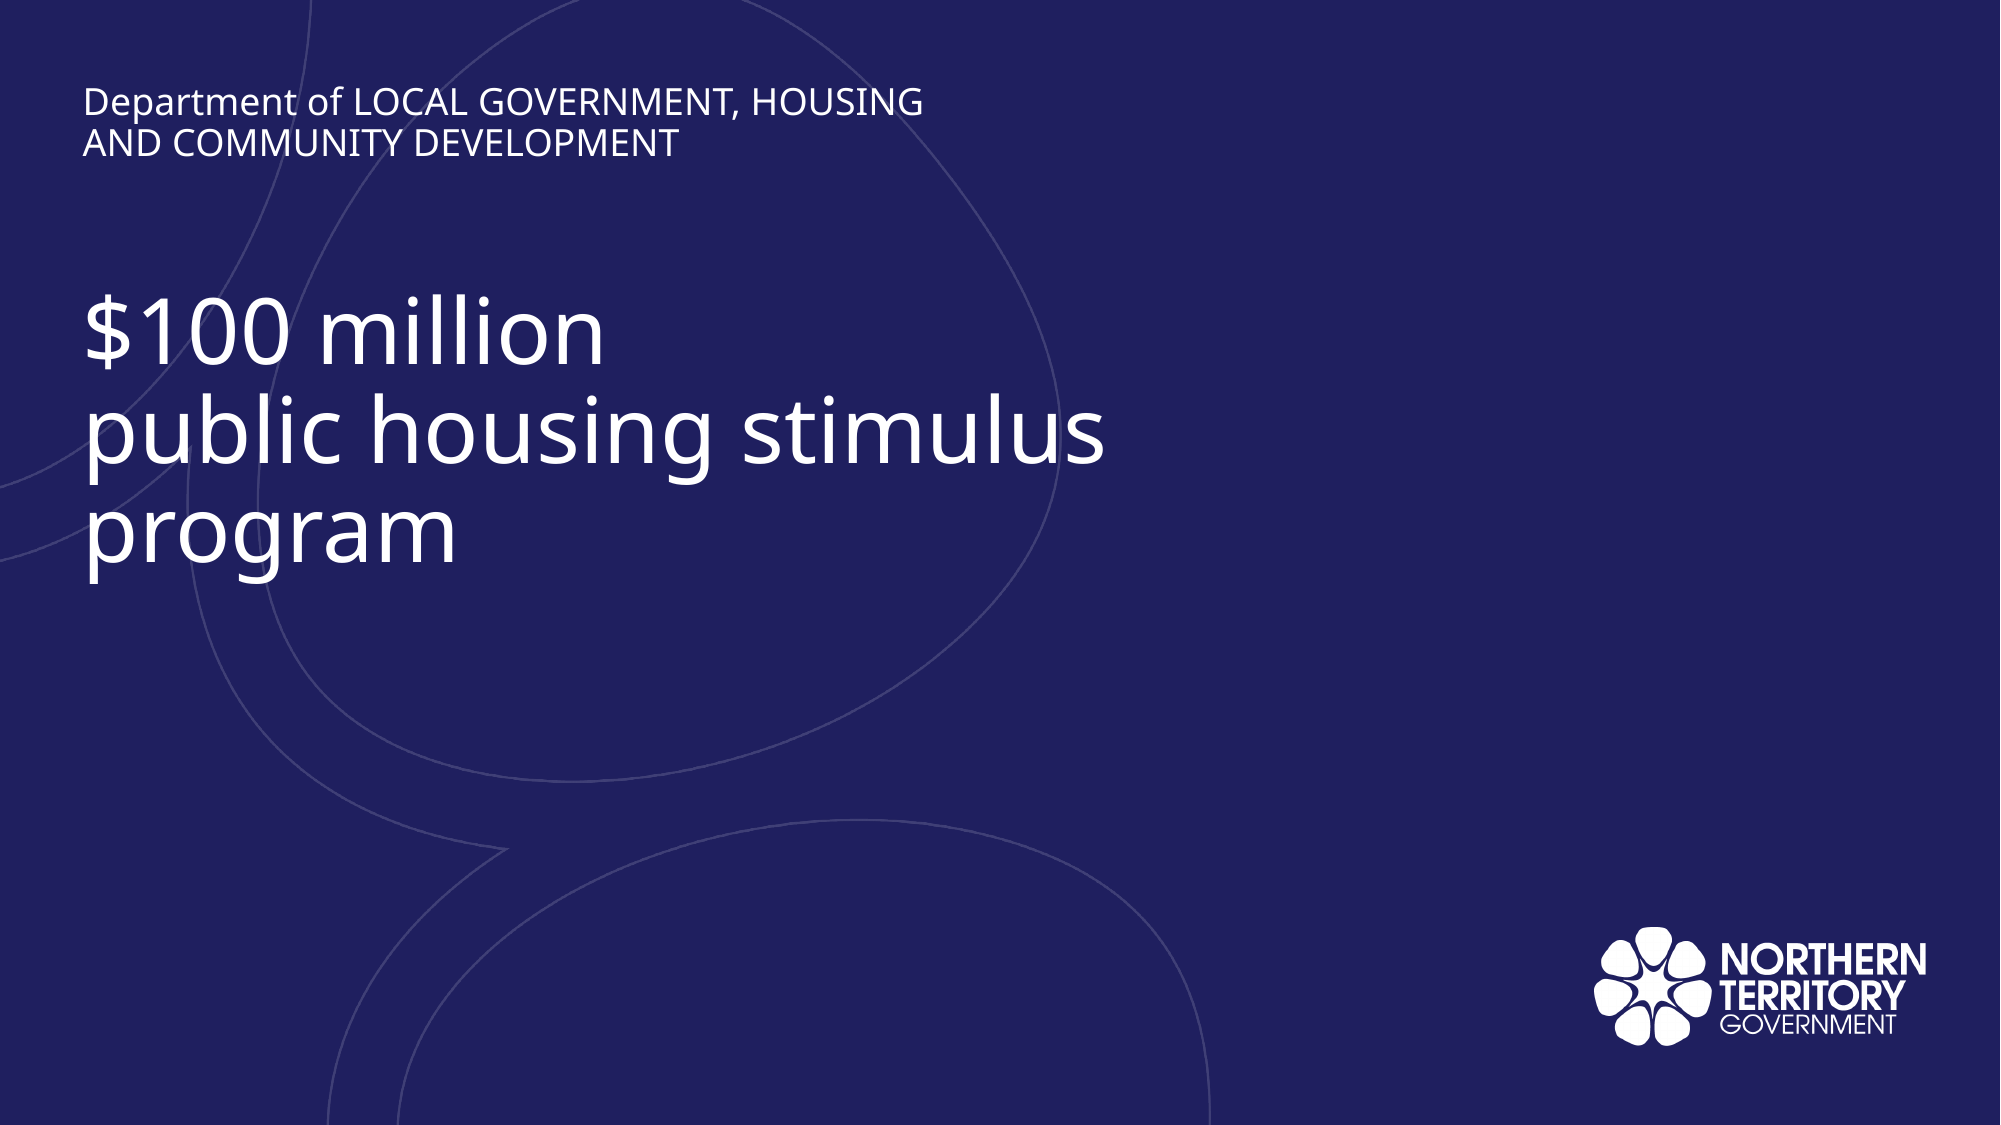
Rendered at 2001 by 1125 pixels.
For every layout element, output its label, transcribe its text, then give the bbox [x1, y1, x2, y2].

title $100 million public housing stimulus program [82, 277, 1437, 495]
picture [1594, 927, 1926, 1046]
list Department of LOCAL GOVERNMENT, HOUSING AND COMMUNITY DEVELOPMENT [82, 83, 942, 166]
